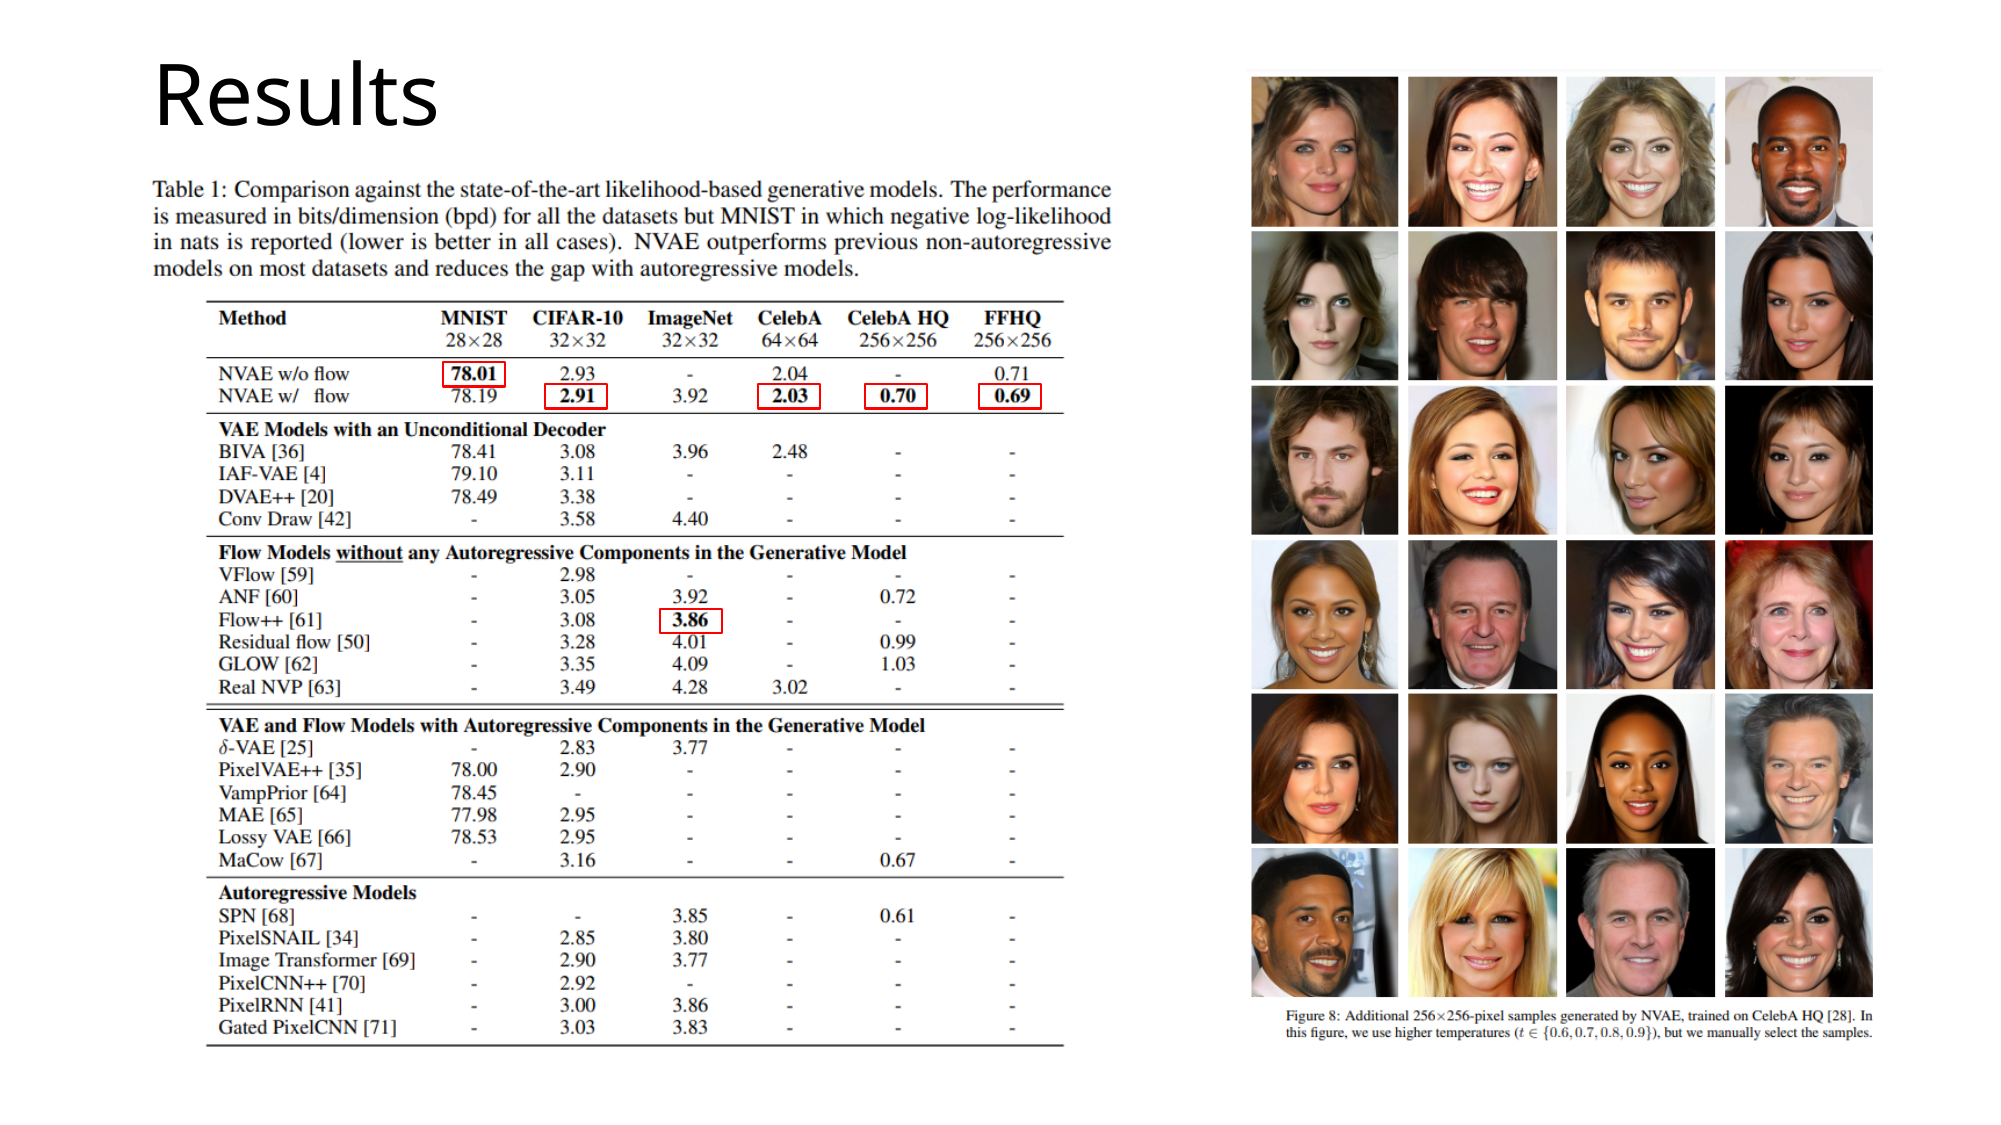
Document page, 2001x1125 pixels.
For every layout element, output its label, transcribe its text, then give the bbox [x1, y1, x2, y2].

picture [137, 161, 1127, 1071]
title Results [137, 44, 1863, 152]
picture [1246, 69, 1883, 1056]
